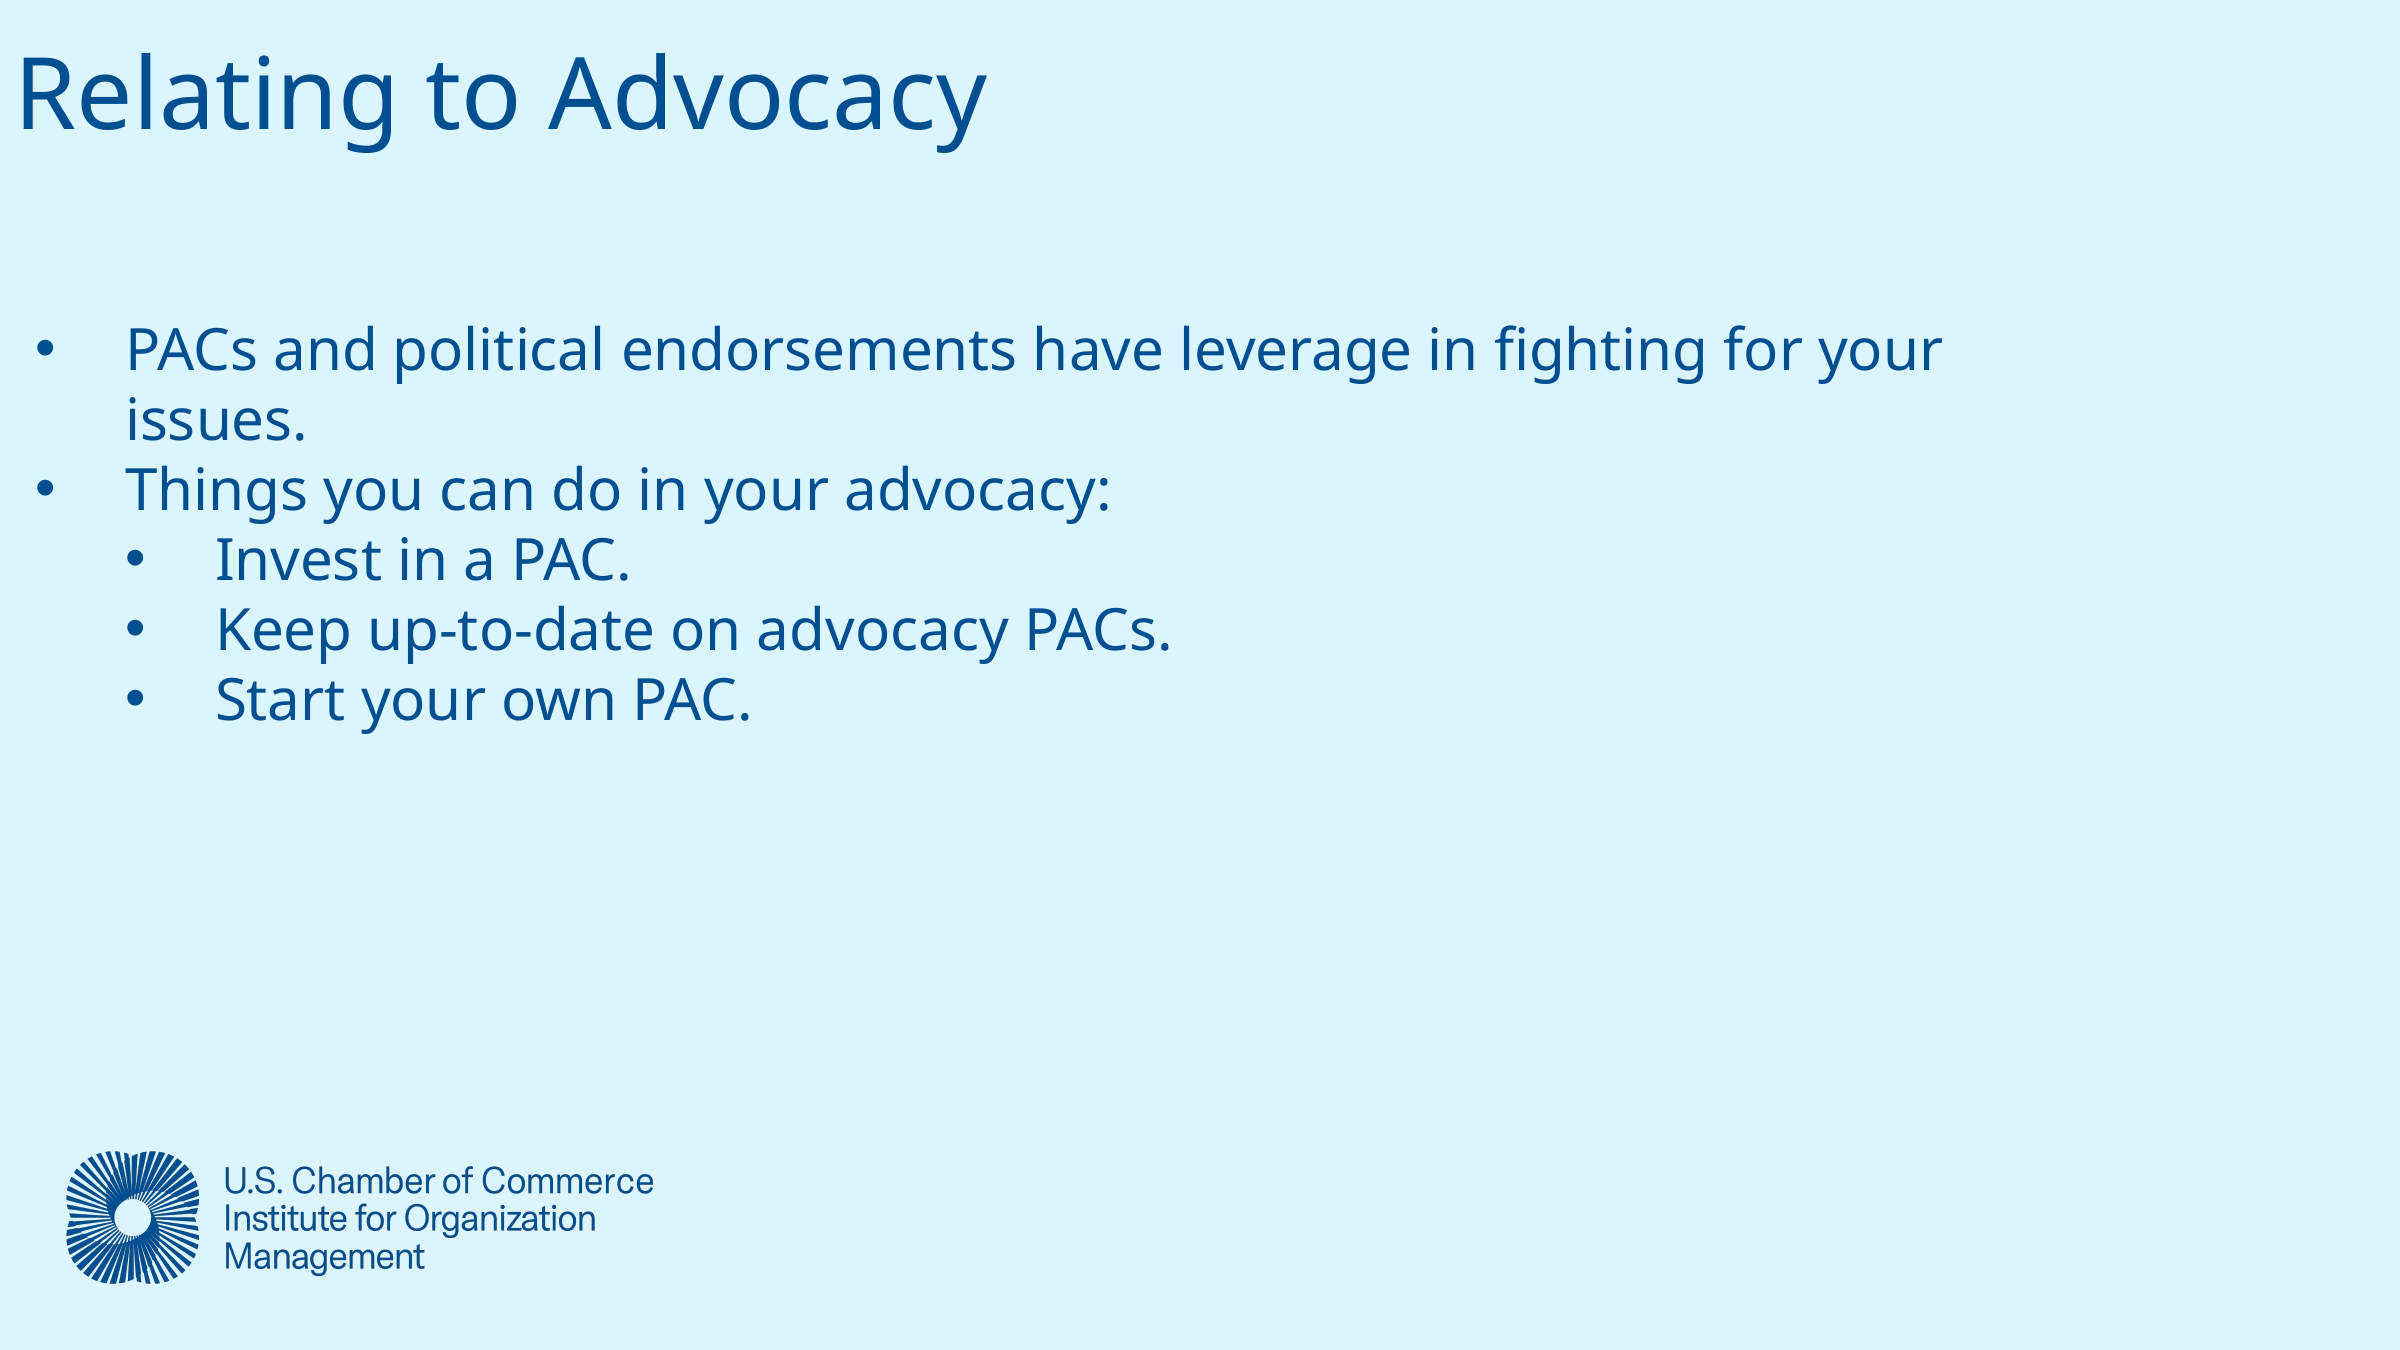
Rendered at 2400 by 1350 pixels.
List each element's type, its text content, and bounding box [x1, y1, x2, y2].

text_box PACs and political endorsements have leverage in fighting for your issues. Things you can do in your advocacy: Invest in a PAC. Keep up-to-date on advocacy PACs. Start your own PAC. [16, 303, 2138, 742]
picture [0, 1085, 719, 1350]
title Relating to Advocacy [0, 35, 2070, 297]
